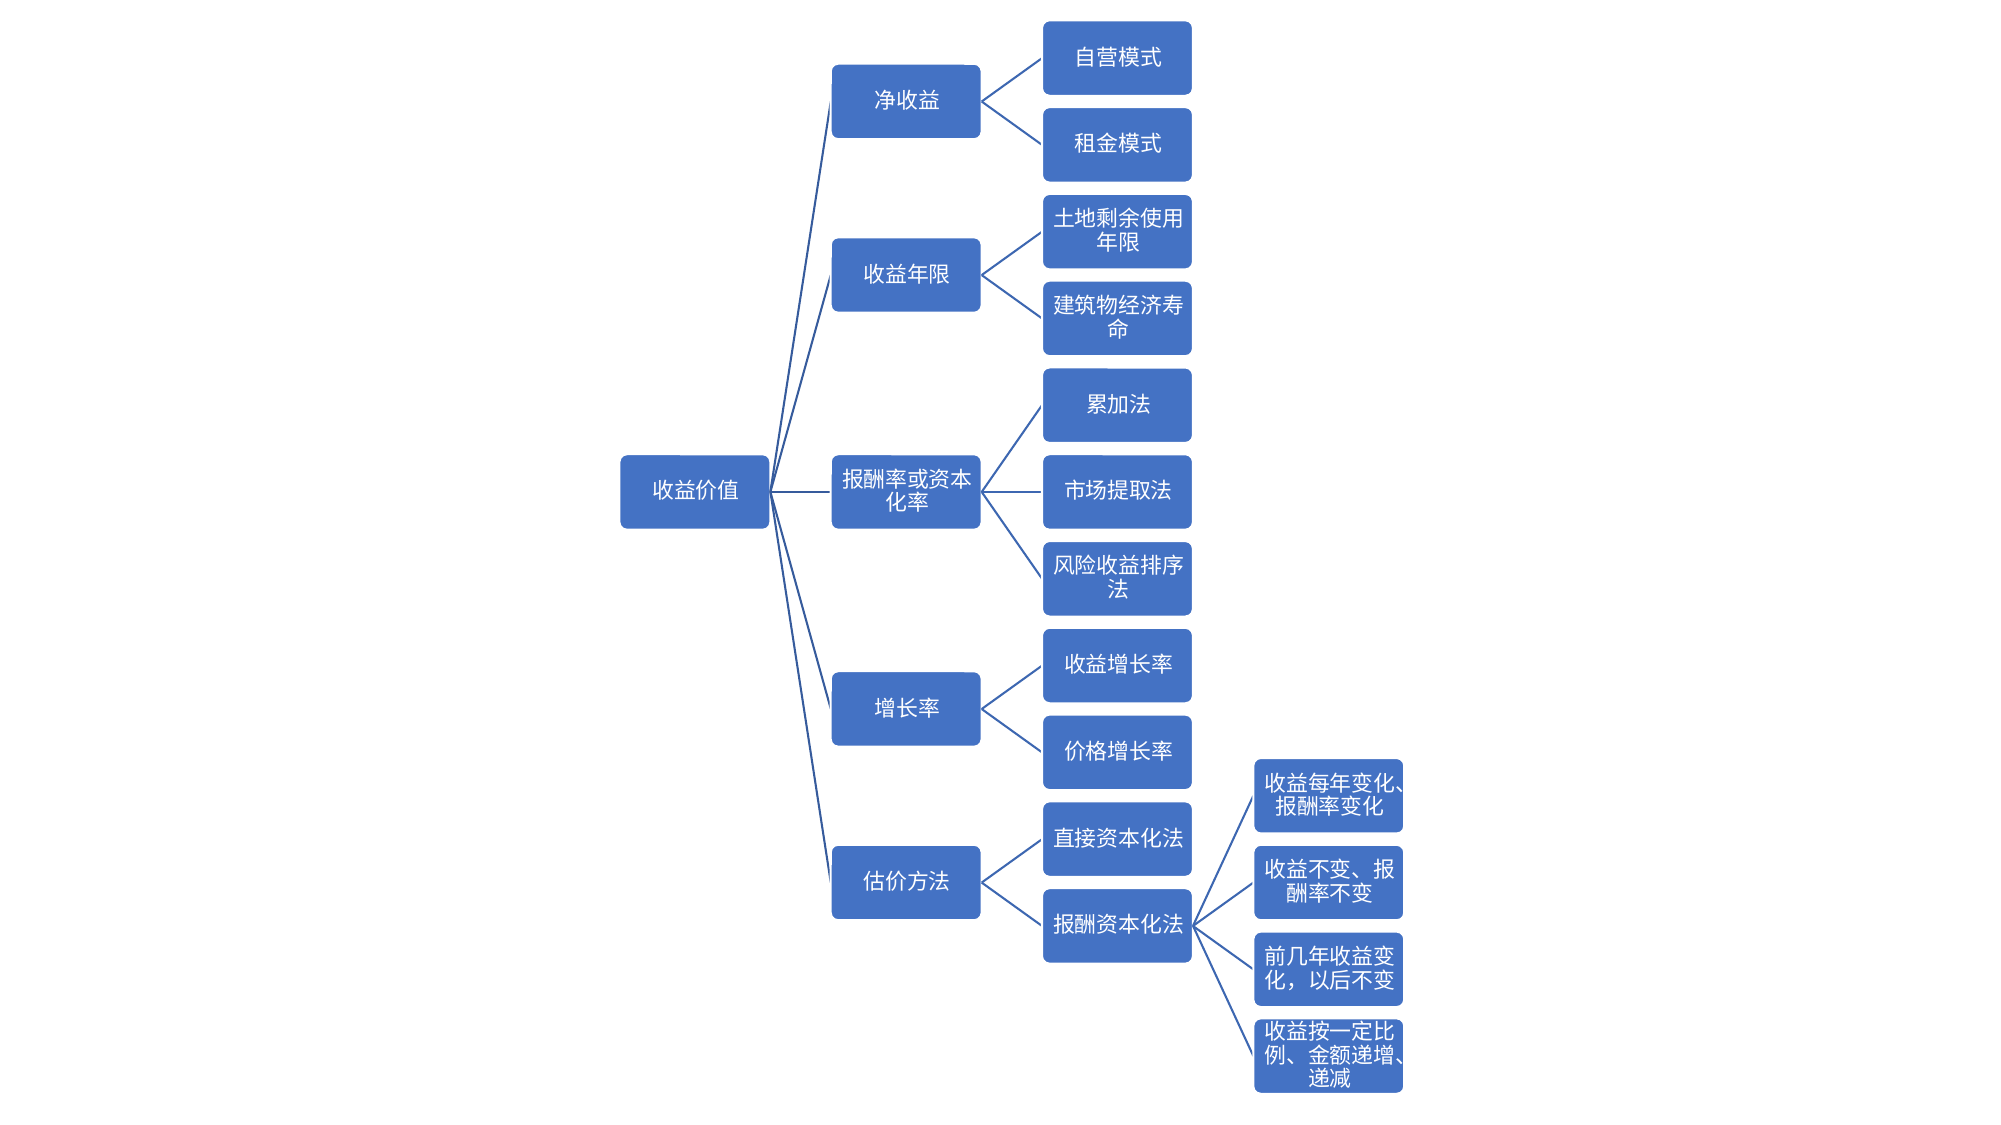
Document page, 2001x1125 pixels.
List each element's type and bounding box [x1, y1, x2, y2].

list [78, 19, 1946, 1096]
